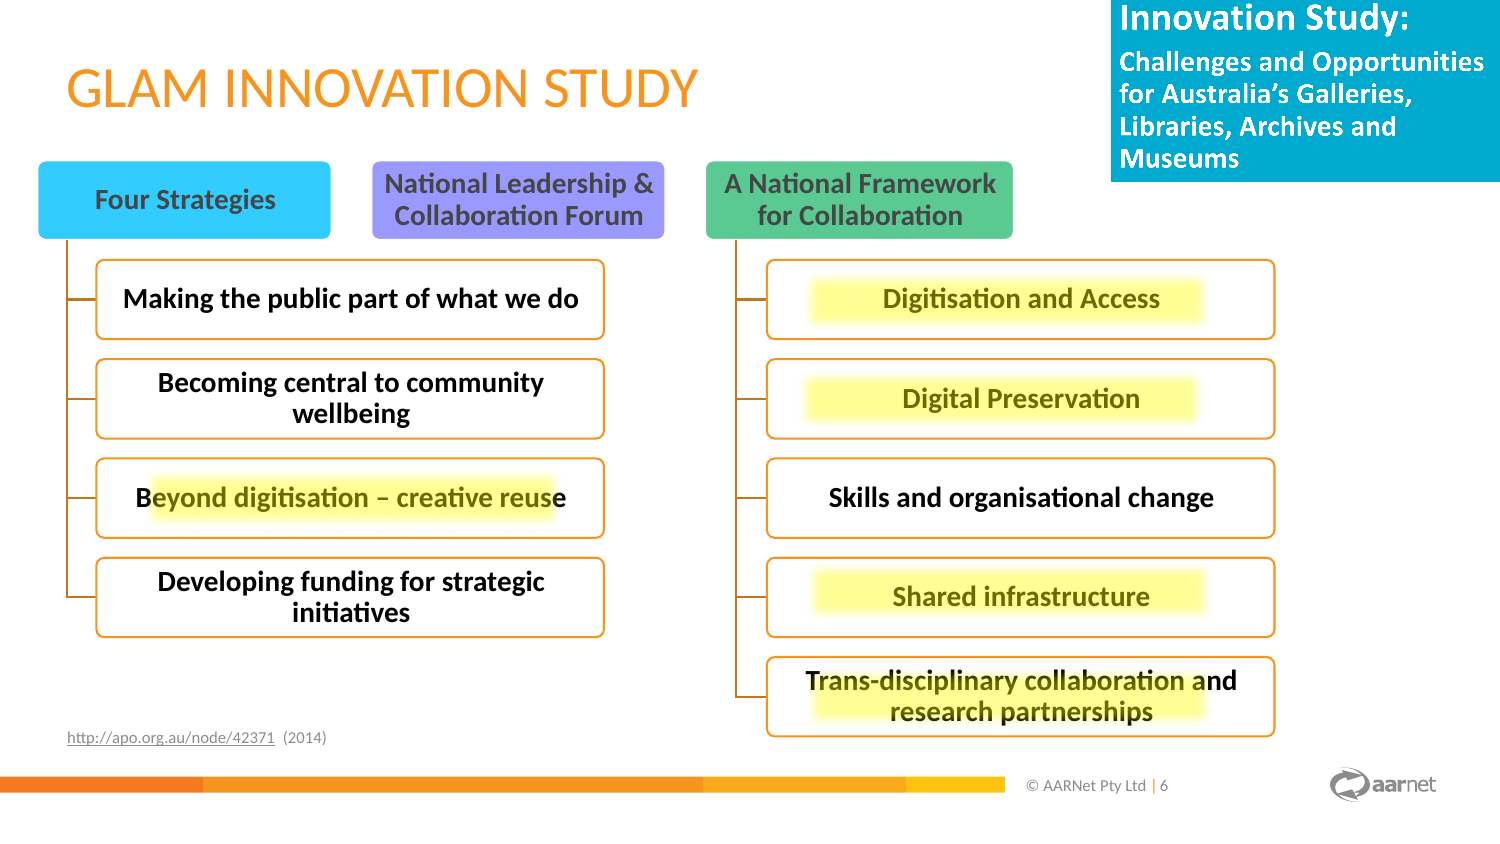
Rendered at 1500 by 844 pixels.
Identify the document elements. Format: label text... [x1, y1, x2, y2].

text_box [33, 160, 1279, 737]
picture [1111, 0, 1500, 182]
slide_number 6 [1159, 774, 1180, 795]
list http://apo.org.au/node/42371 (2014) [67, 737, 330, 748]
footer © AARNet Pty Ltd | [1025, 774, 1159, 795]
list GLAM INNOVATION STUDY [66, 60, 1111, 121]
